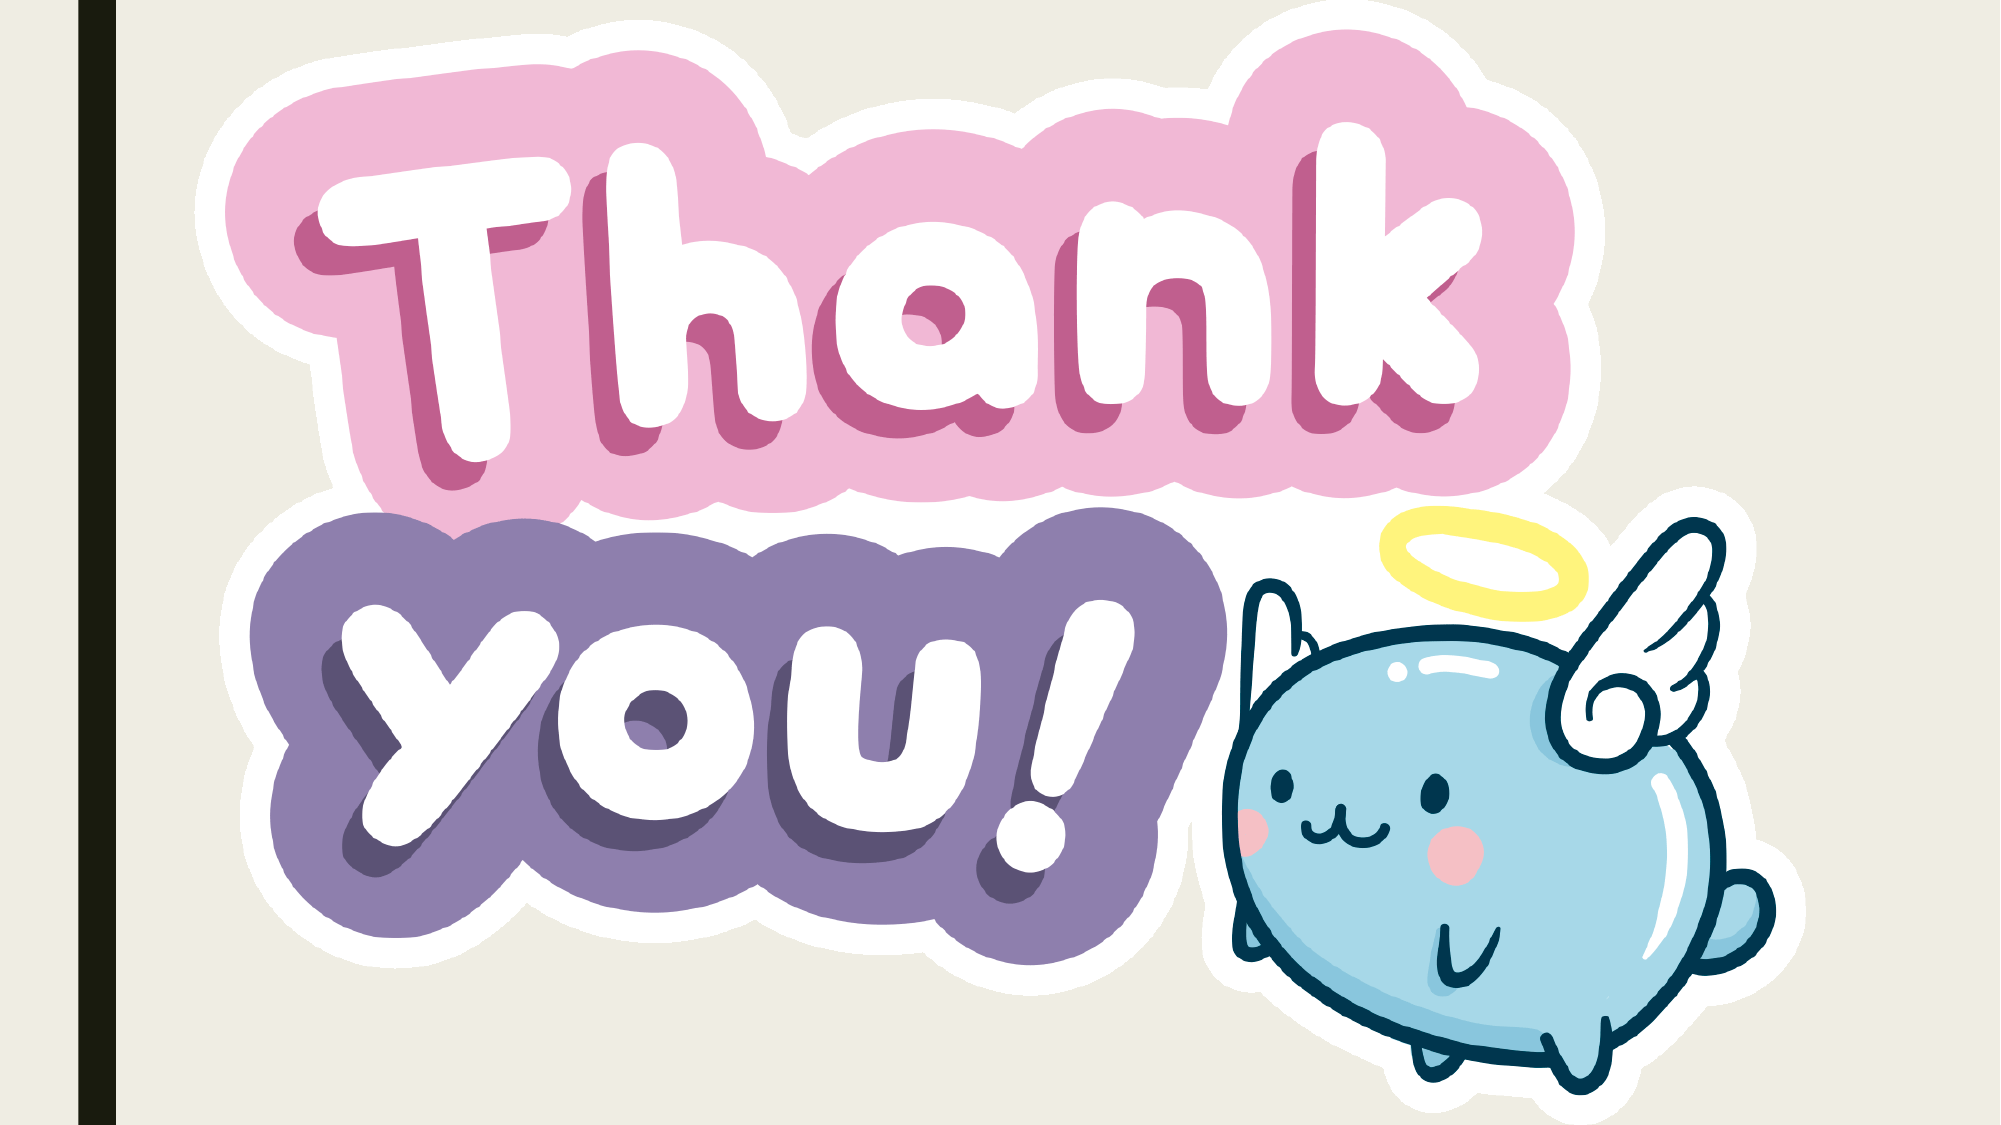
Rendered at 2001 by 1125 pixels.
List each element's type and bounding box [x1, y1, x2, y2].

picture [194, 0, 1806, 1125]
